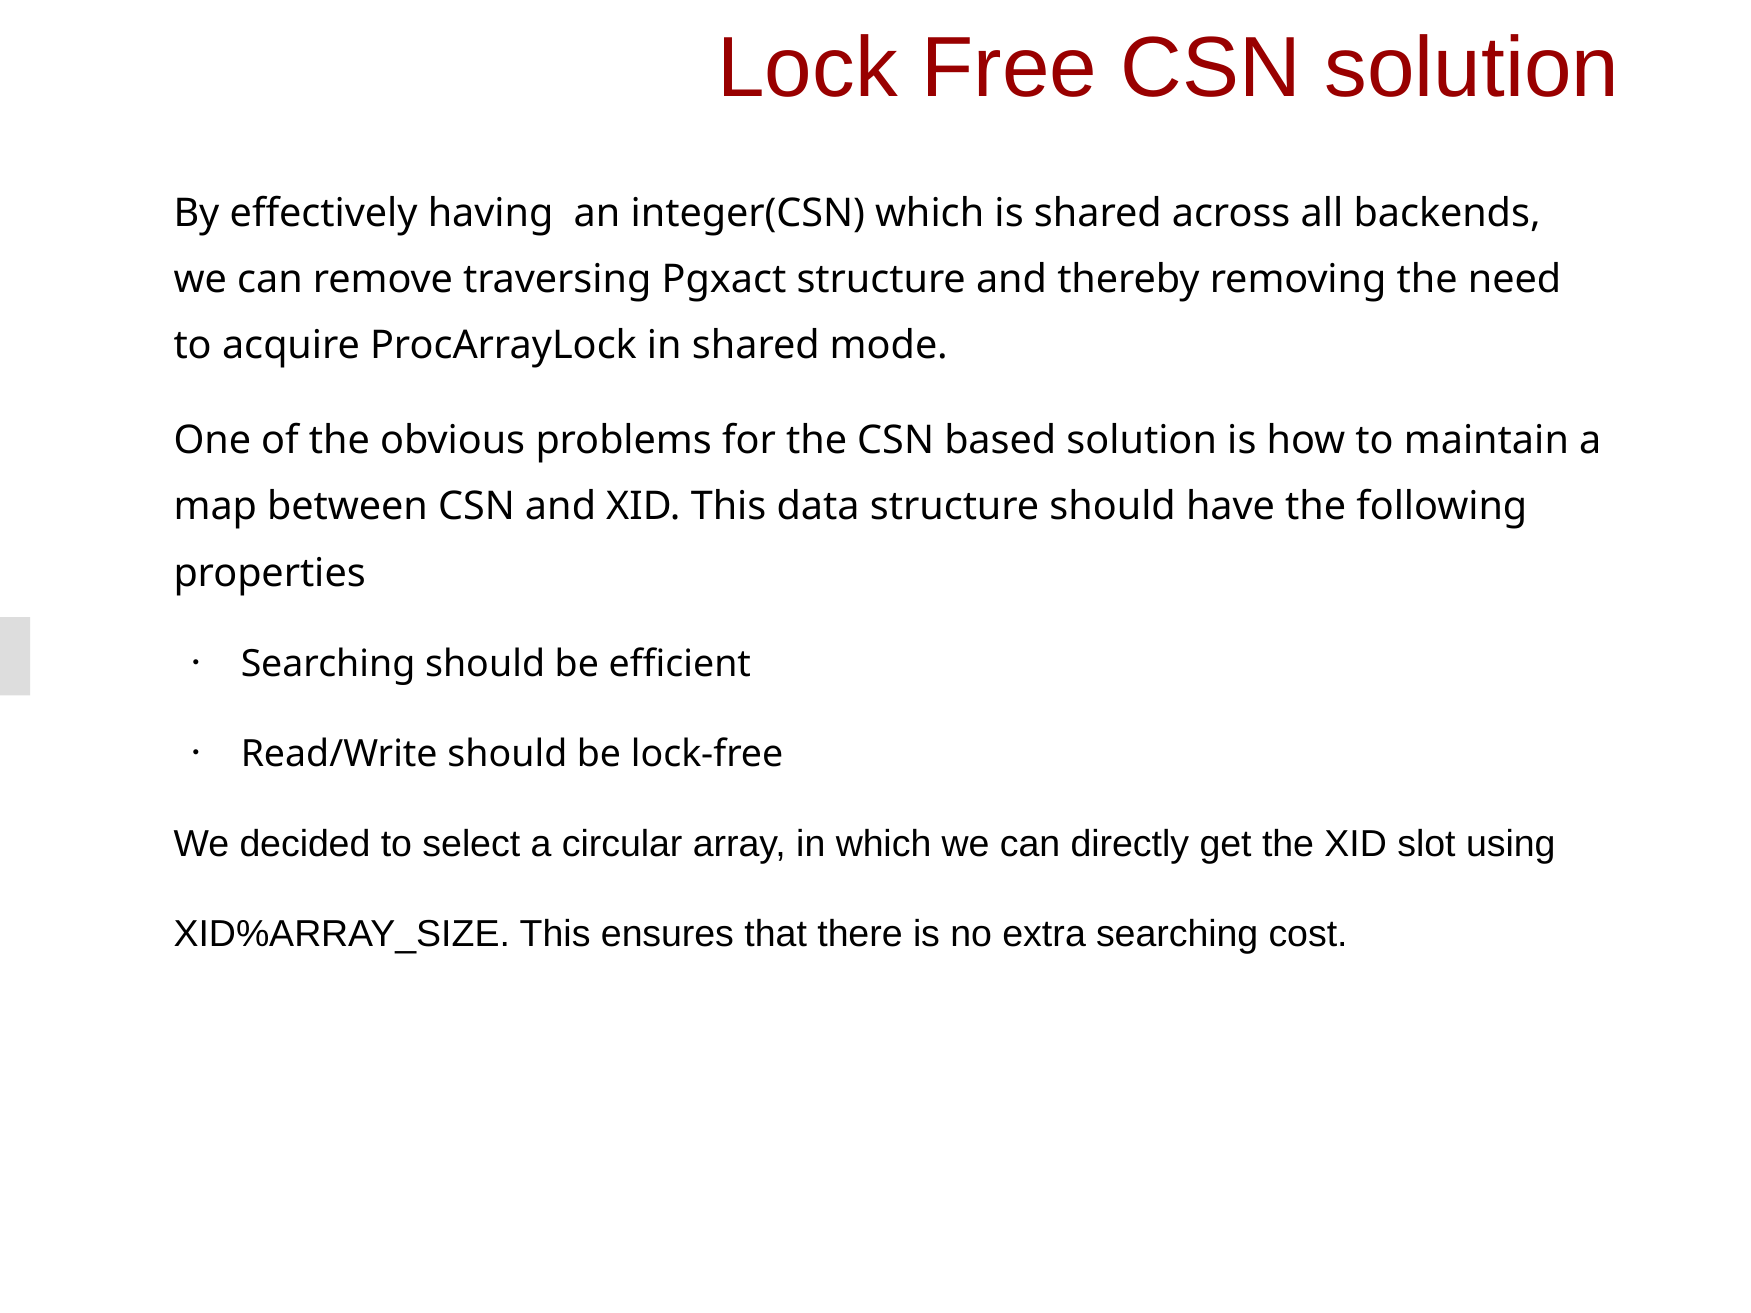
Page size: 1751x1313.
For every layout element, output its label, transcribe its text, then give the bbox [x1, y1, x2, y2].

title Lock Free CSN solution [116, 0, 1636, 125]
list By effectively having an integer(CSN) which is shared across all backends, we can remove traversing Pgxact structure and thereby removing the need to acquire ProcArrayLock in shared mode. One of the obvious problems for the CSN based solution is how to maintain a map between CSN and XID. This data structure should have the following properties Searching should be efficient Read/Write should be lock-free We decided to select a circular array, in which we can directly get the XID slot using XID%ARRAY_SIZE. This ensures that there is no extra searching cost. [101, 160, 1620, 1054]
